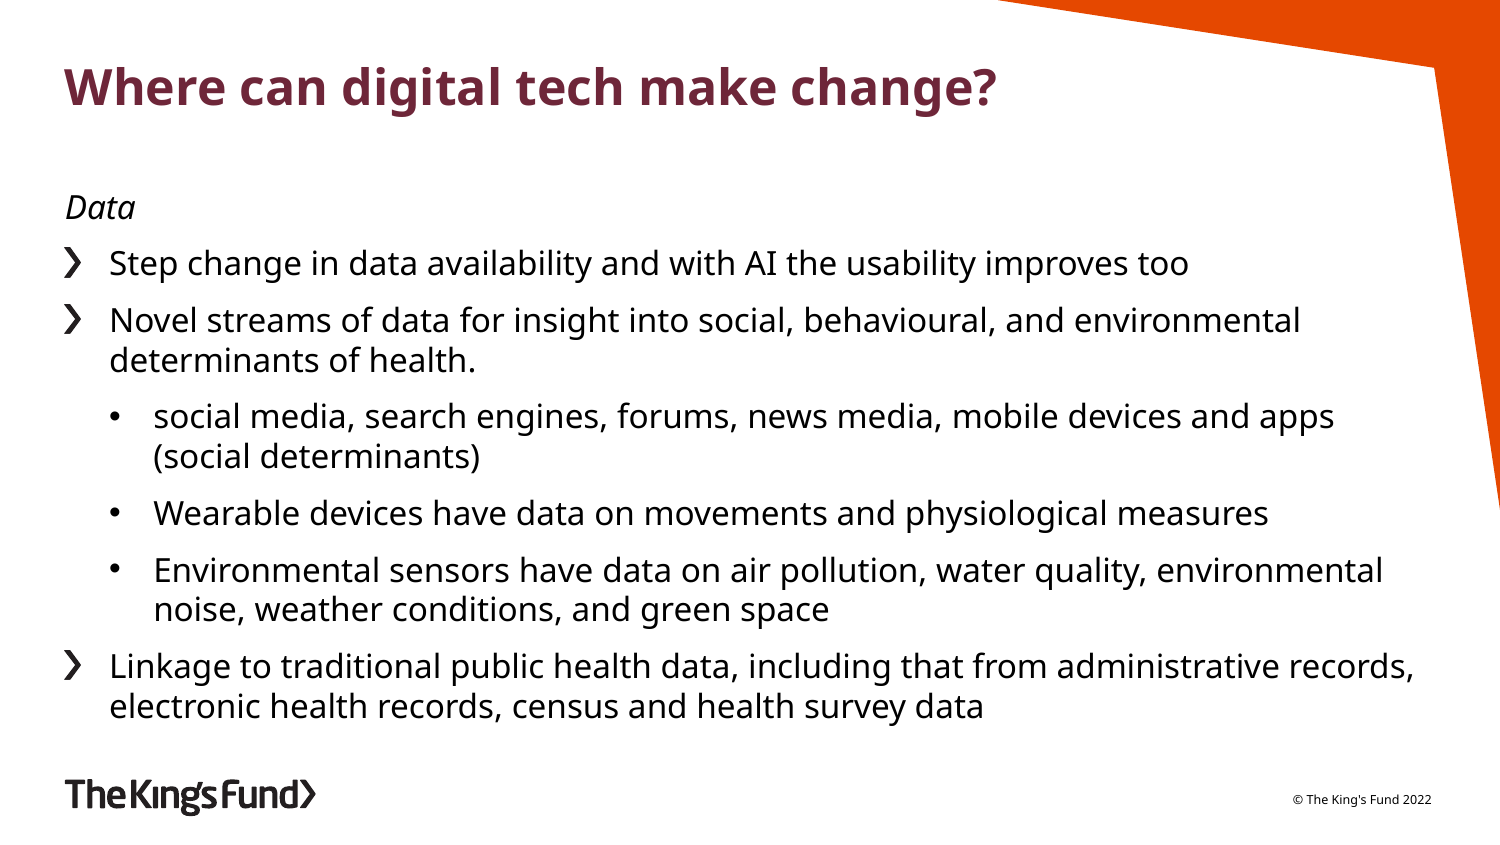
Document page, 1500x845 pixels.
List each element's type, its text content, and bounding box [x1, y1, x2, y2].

picture [64, 304, 81, 334]
picture [64, 247, 81, 278]
list Data Step change in data availability and with AI the usability improves too Novel streams of data for insight into social, behavioural, and environmental determinants of health. social media, search engines, forums, news media, mobile devices and apps (social determinants) Wearable devices have data on movements and physiological measures Environmental sensors have data on air pollution, water quality, environmental noise, weather conditions, and green space Linkage to traditional public health data, including that from administrative records, electronic health records, census and health survey data [64, 186, 1423, 729]
picture [64, 650, 81, 680]
title Where can digital tech make change? [64, 55, 1258, 186]
